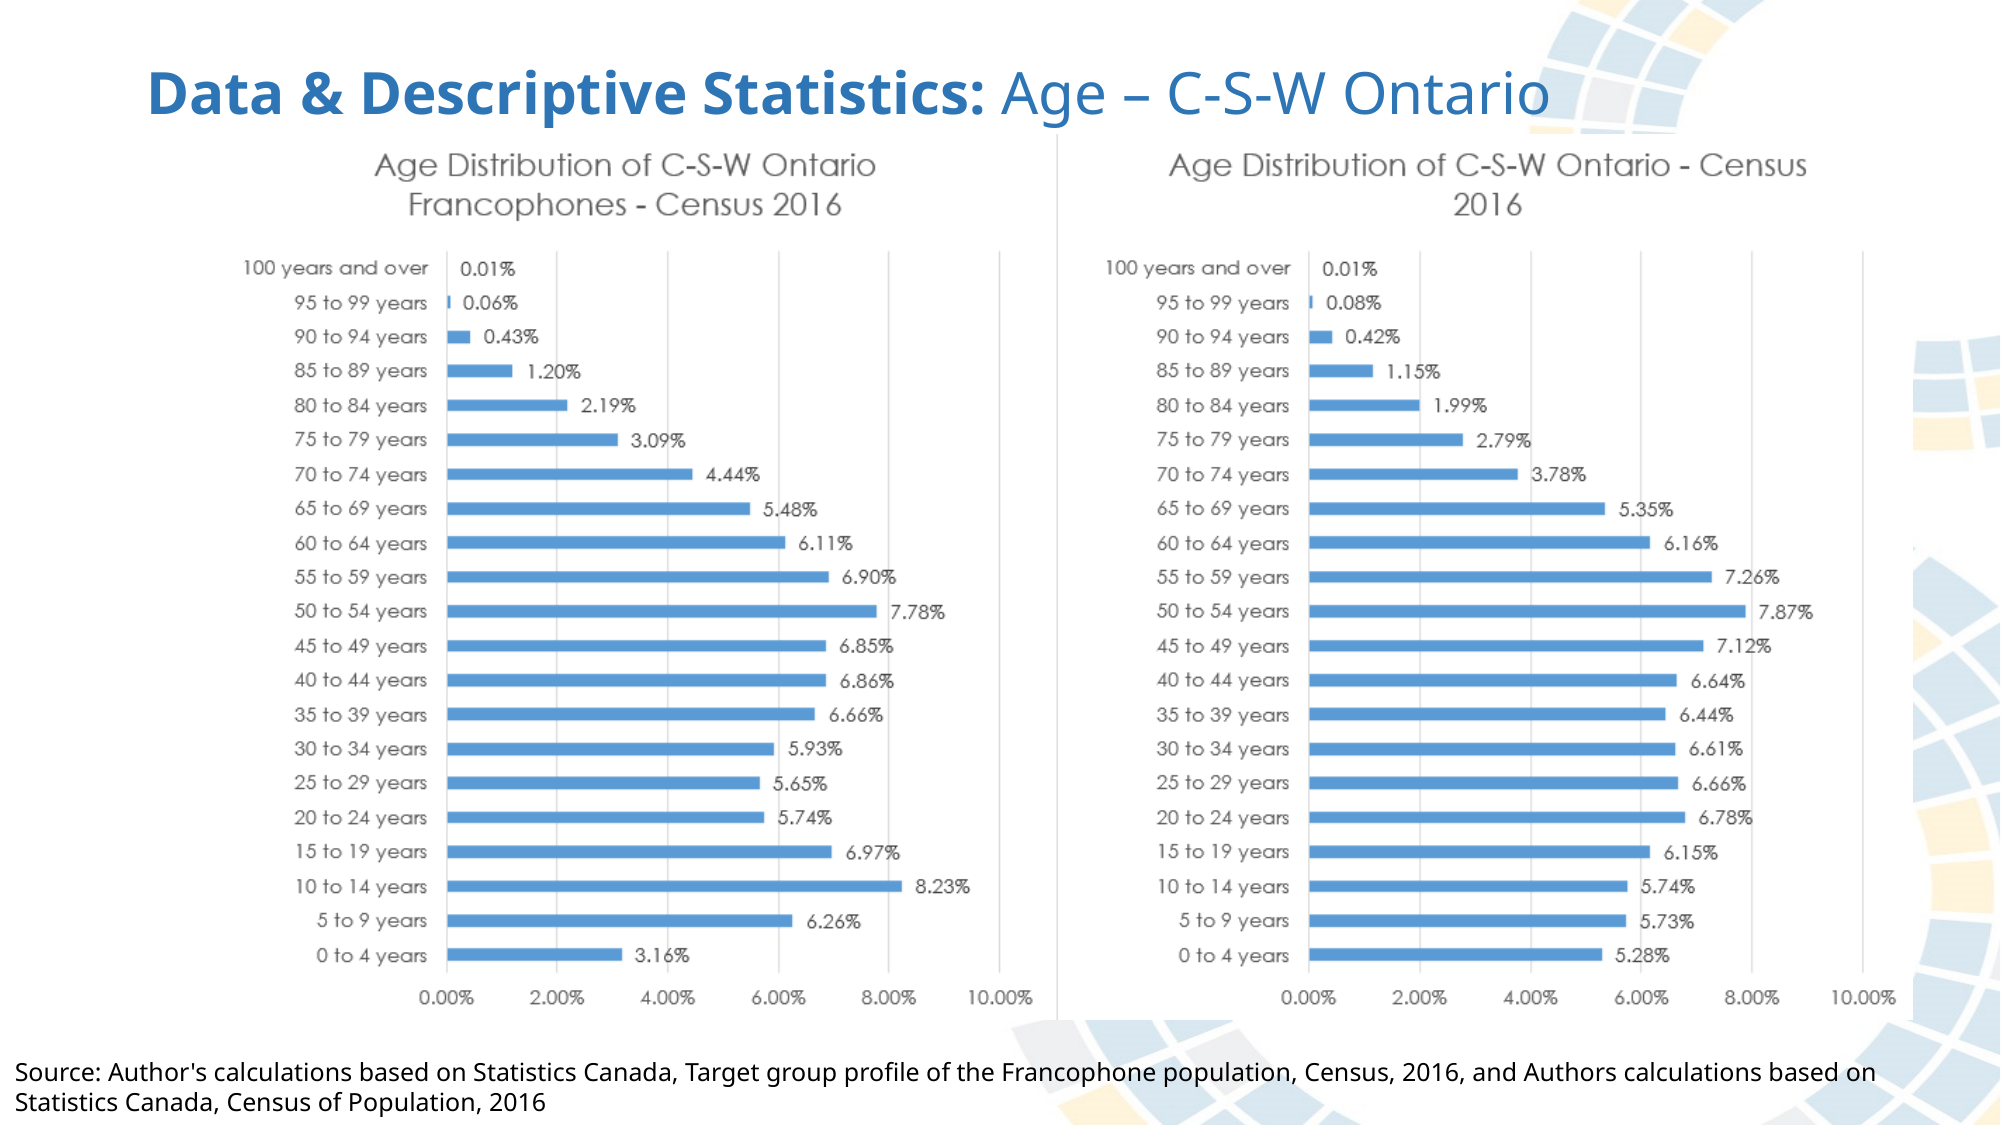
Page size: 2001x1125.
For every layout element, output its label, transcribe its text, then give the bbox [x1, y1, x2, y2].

text_box Source: Author's calculations based on Statistics Canada, Target group profile of the Francophone population, Census, 2016, and Authors calculations based on Statistics Canada, Census of Population, 2016 [0, 1049, 1923, 1124]
picture [0, 0, 2001, 1125]
text_box Data & Descriptive Statistics: Age – C-S-W Ontario [131, 48, 1914, 134]
